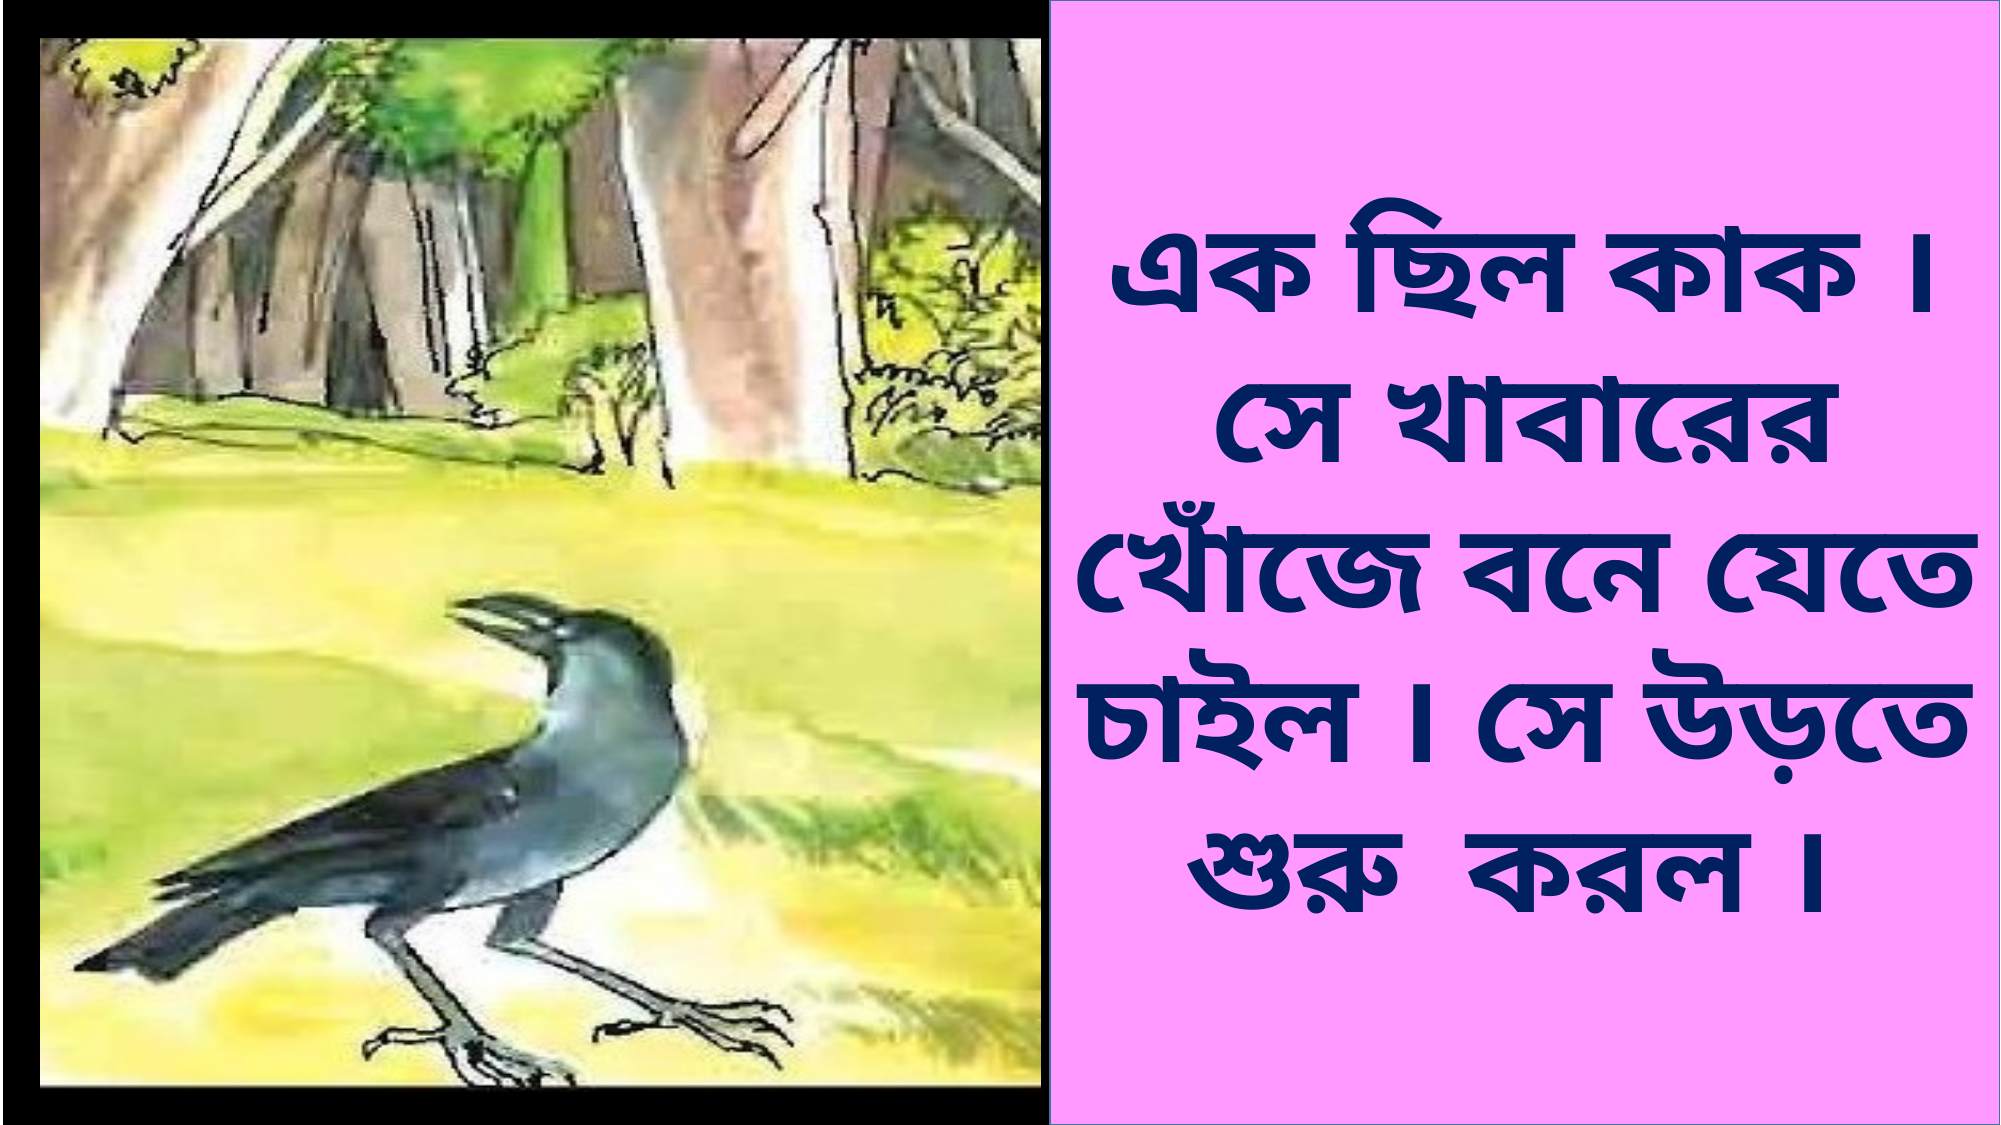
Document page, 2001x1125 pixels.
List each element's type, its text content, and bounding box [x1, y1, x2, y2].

picture [40, 37, 1041, 1093]
text_box এক ছিল কাক । সে খাবারের খোঁজে বনে যেতে চাইল । সে উড়তে শুরু করল । [1049, 0, 2000, 1125]
